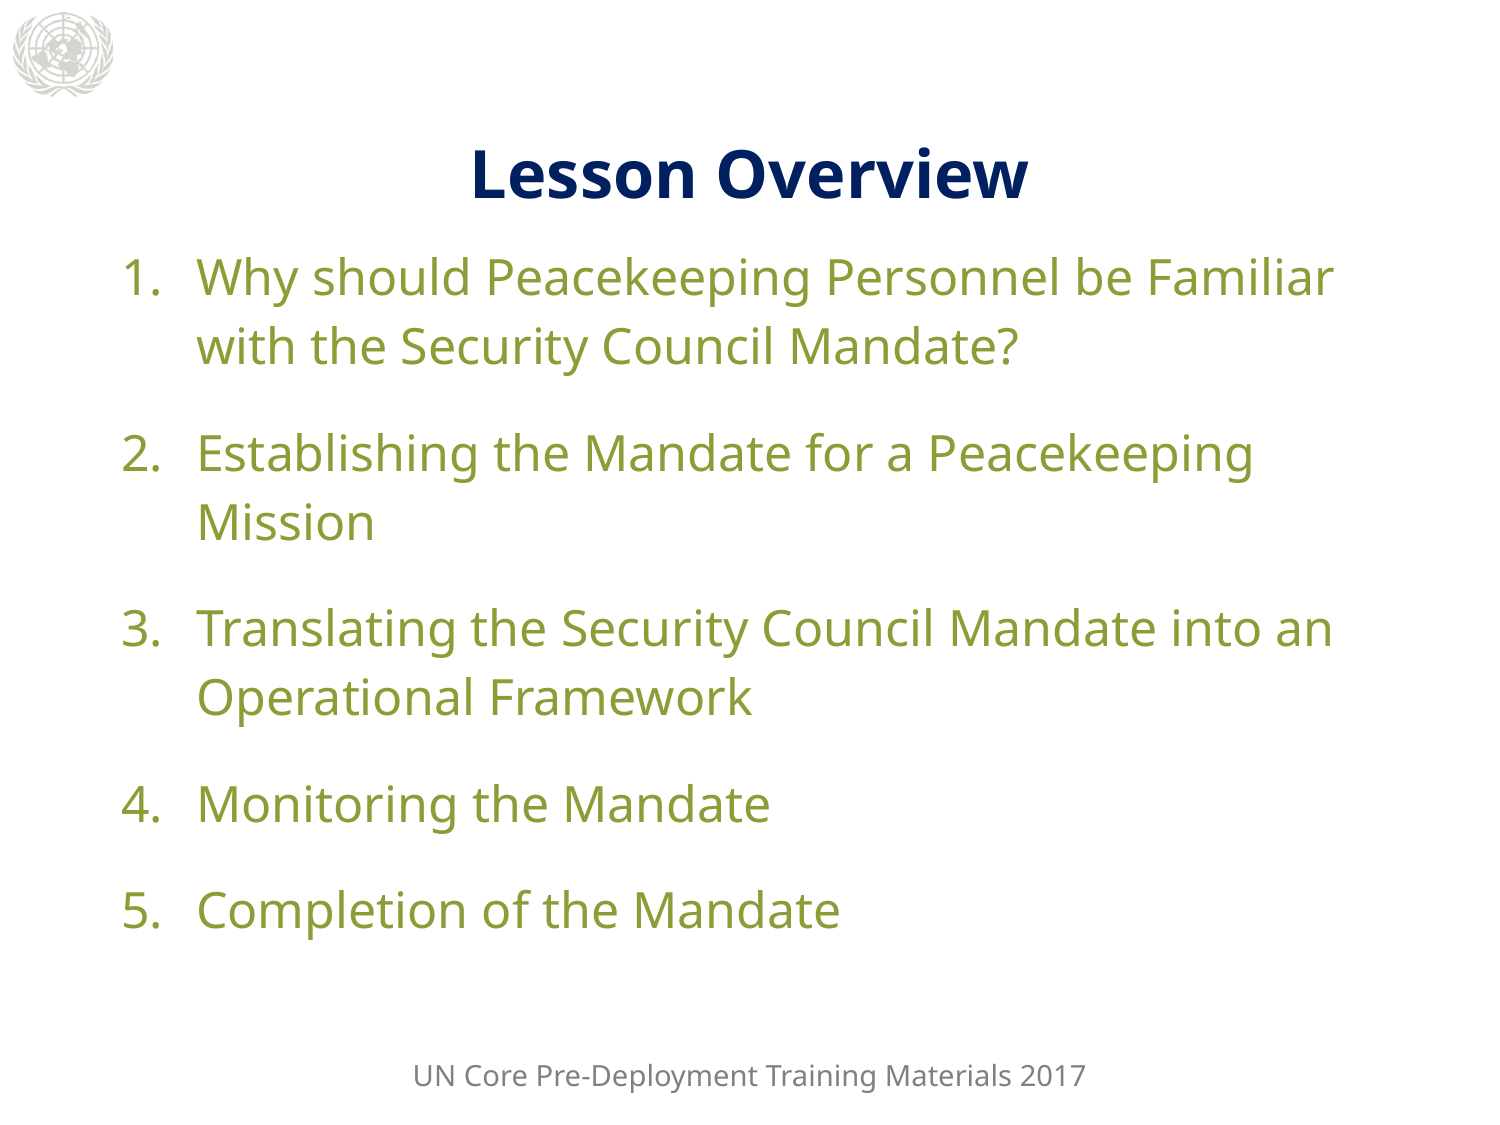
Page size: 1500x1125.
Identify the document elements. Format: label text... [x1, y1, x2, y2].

text_box Lesson Overview Why should Peacekeeping Personnel be Familiar with the Security Council Mandate? Establishing the Mandate for a Peacekeeping Mission Translating the Security Council Mandate into an Operational Framework Monitoring the Mandate Completion of the Mandate [106, 112, 1394, 1088]
picture [13, 12, 113, 97]
text_box UN Core Pre-Deployment Training Materials 2017 [350, 1049, 1150, 1100]
